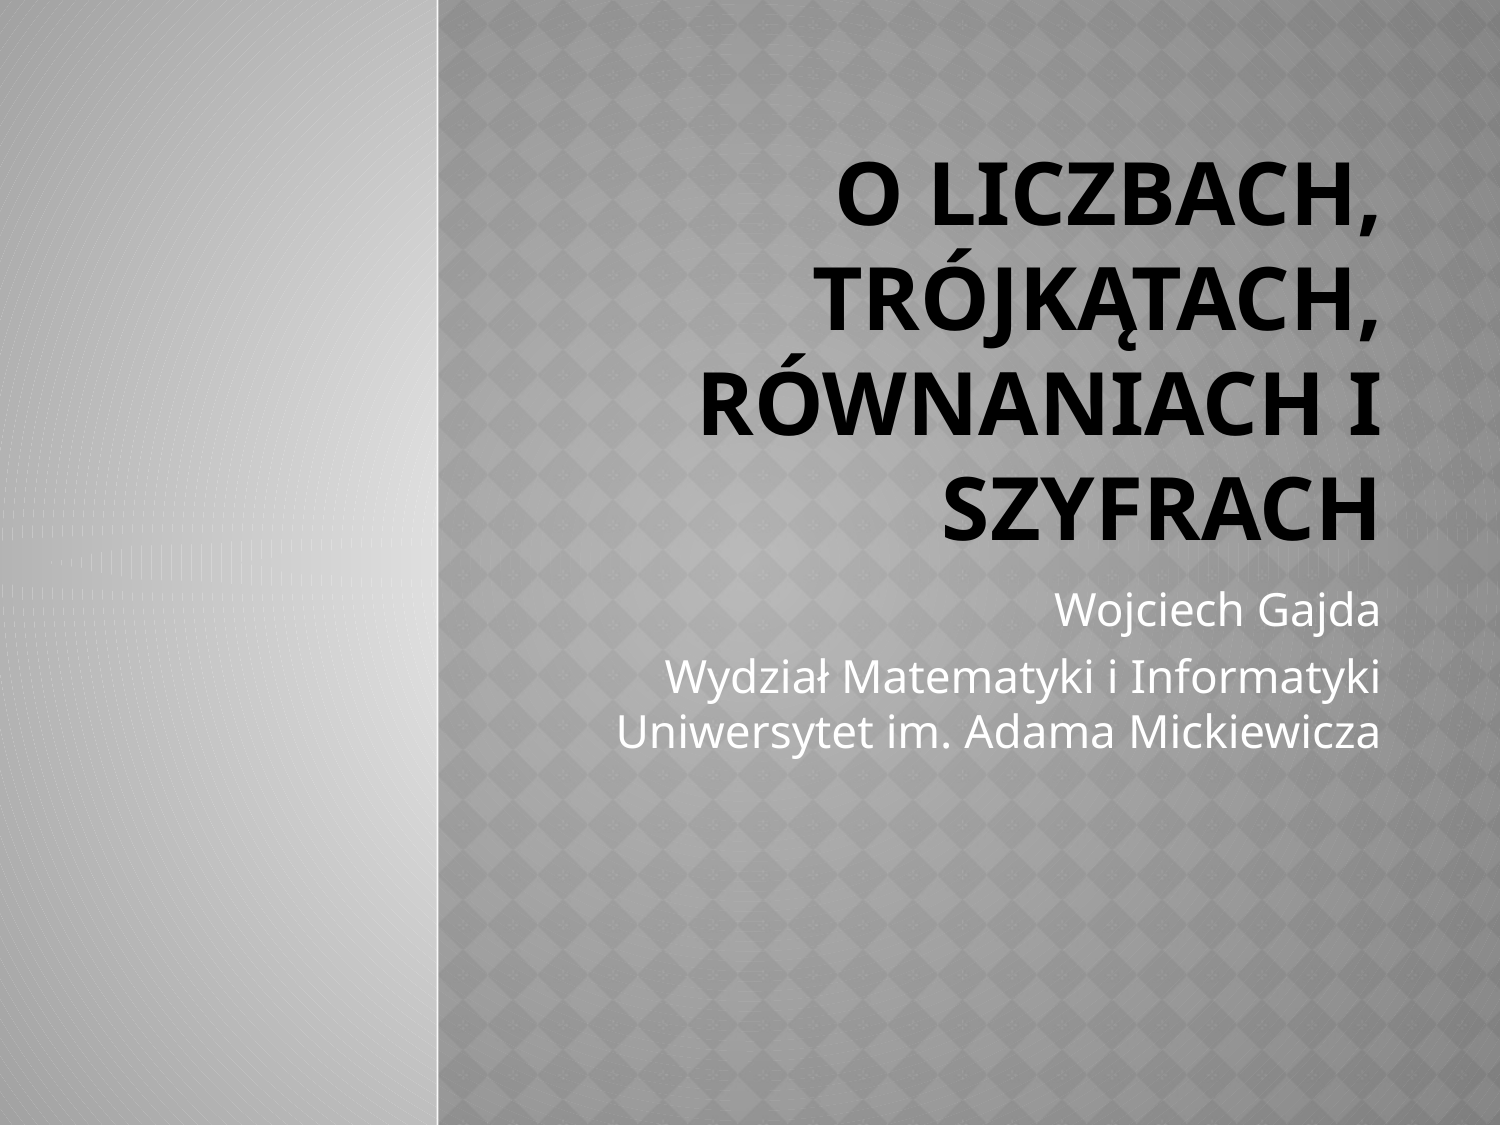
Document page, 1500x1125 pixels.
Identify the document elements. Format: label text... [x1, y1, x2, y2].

subtitle Wojciech Gajda Wydział Matematyki i Informatyki Uniwersytet im. Adama Mickiewicza [550, 580, 1390, 762]
title O liczbach, trójkątach, równaniach i szyfrach [552, 87, 1390, 558]
